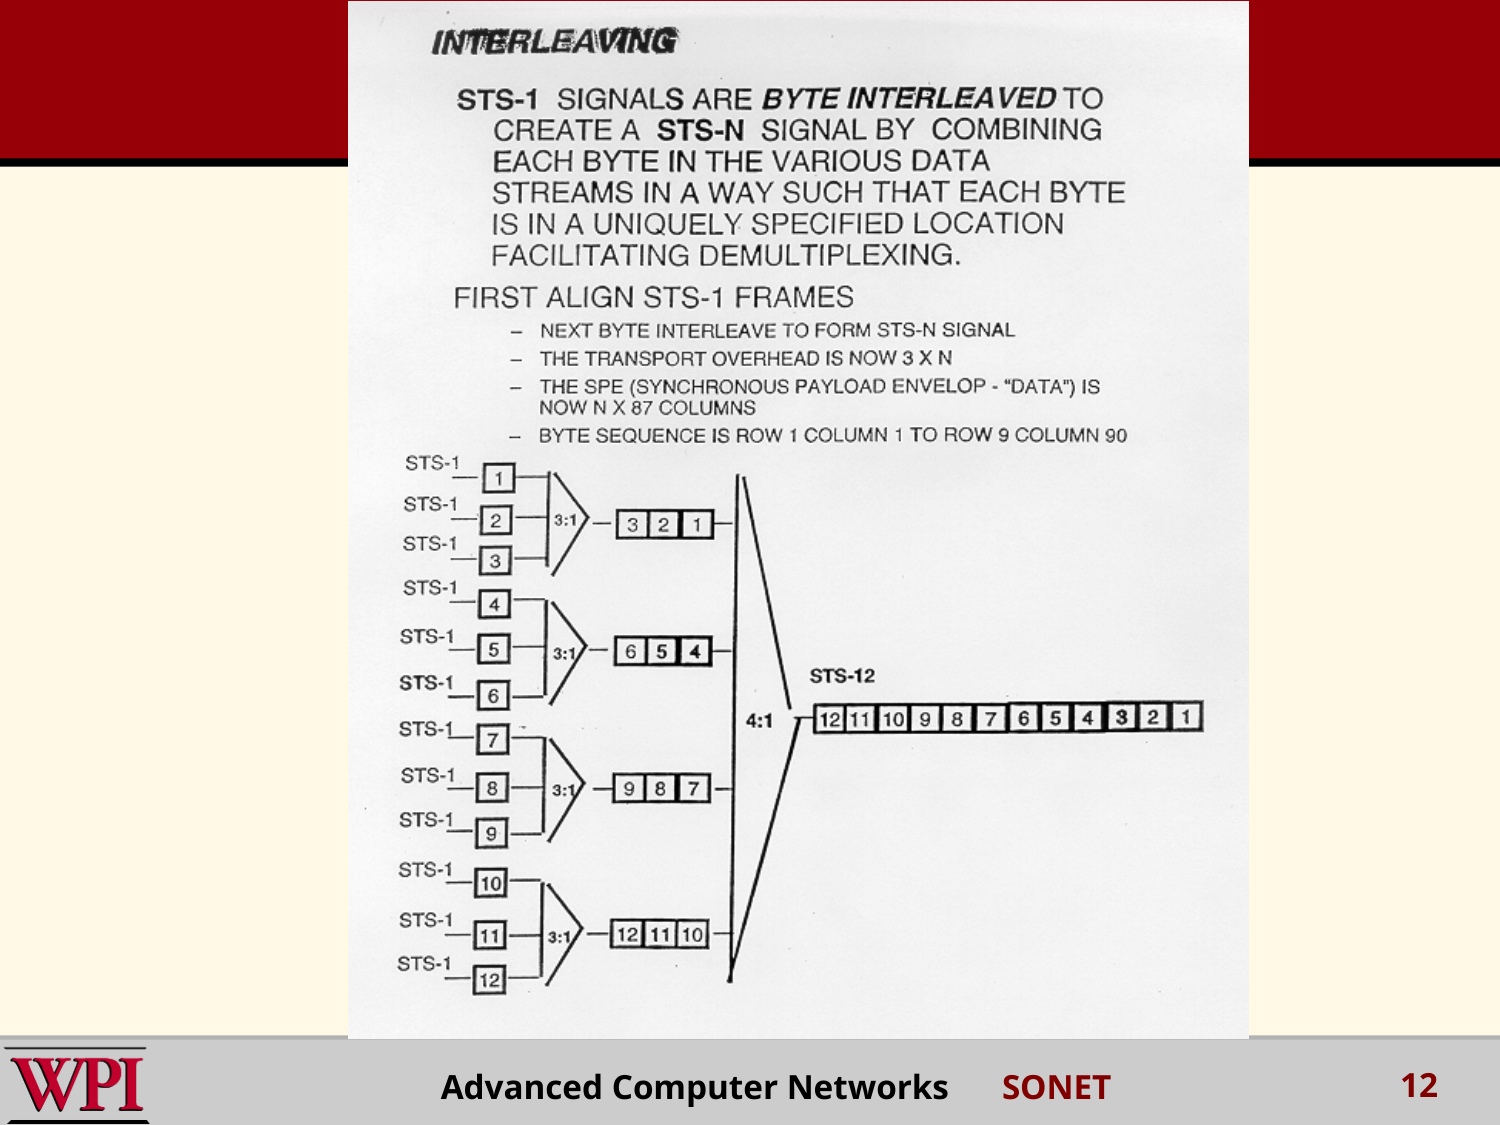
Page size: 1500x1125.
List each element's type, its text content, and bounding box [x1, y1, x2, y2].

footer Advanced Computer Networks SONET [229, 1058, 1323, 1107]
slide_number 12 [1344, 1056, 1495, 1125]
picture [0, 0, 1500, 1039]
picture [0, 1040, 1500, 1125]
